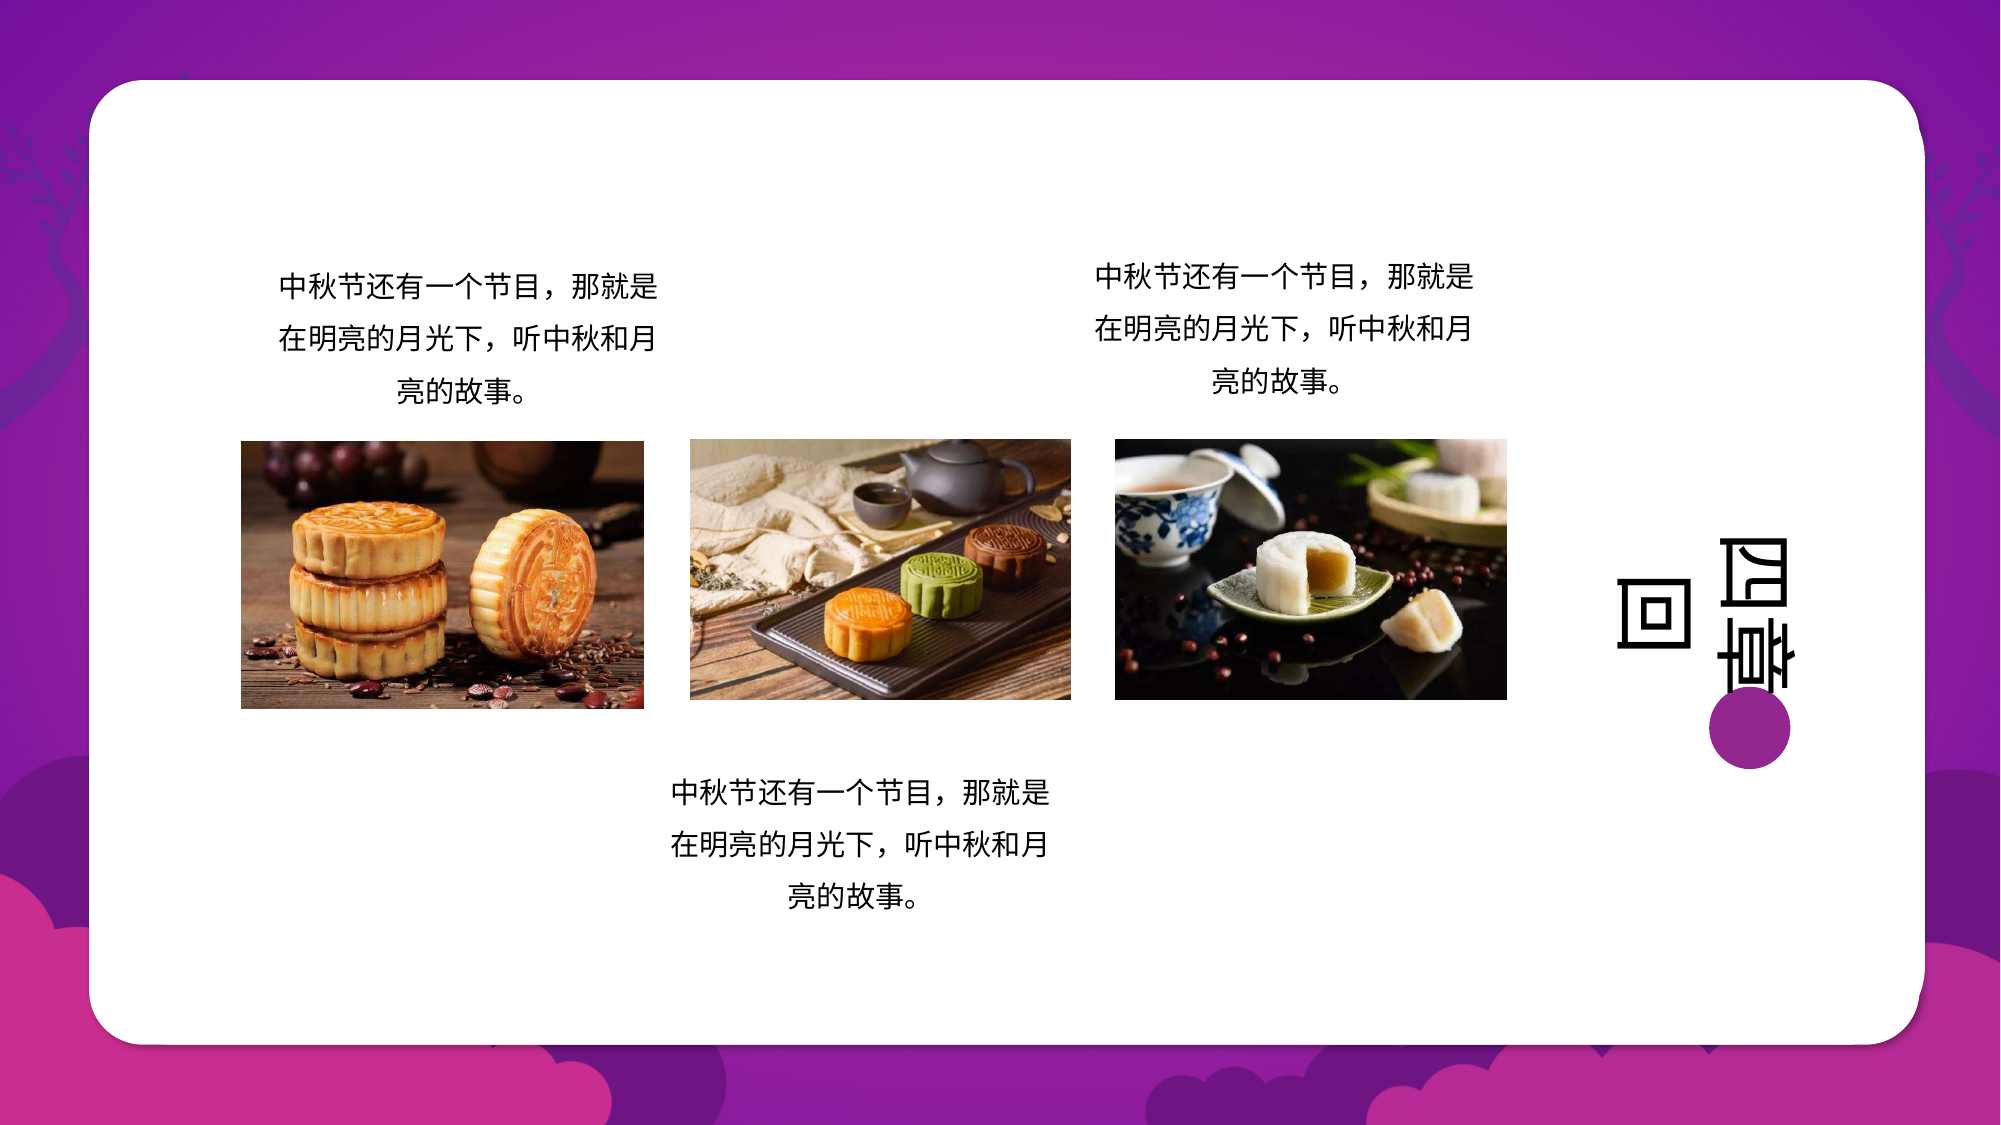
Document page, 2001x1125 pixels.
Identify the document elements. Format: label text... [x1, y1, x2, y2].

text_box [1684, 477, 1816, 770]
text_box 中秋节还有一个节目，那就是在明亮的月光下，听中秋和月亮的故事。 [645, 749, 1076, 922]
picture [0, 0, 2001, 1125]
text_box 中秋节还有一个节目，那就是在明亮的月光下，听中秋和月亮的故事。 [1069, 233, 1500, 406]
text_box [93, 79, 1926, 1046]
text_box 中秋节还有一个节目，那就是在明亮的月光下，听中秋和月亮的故事。 [254, 243, 684, 416]
